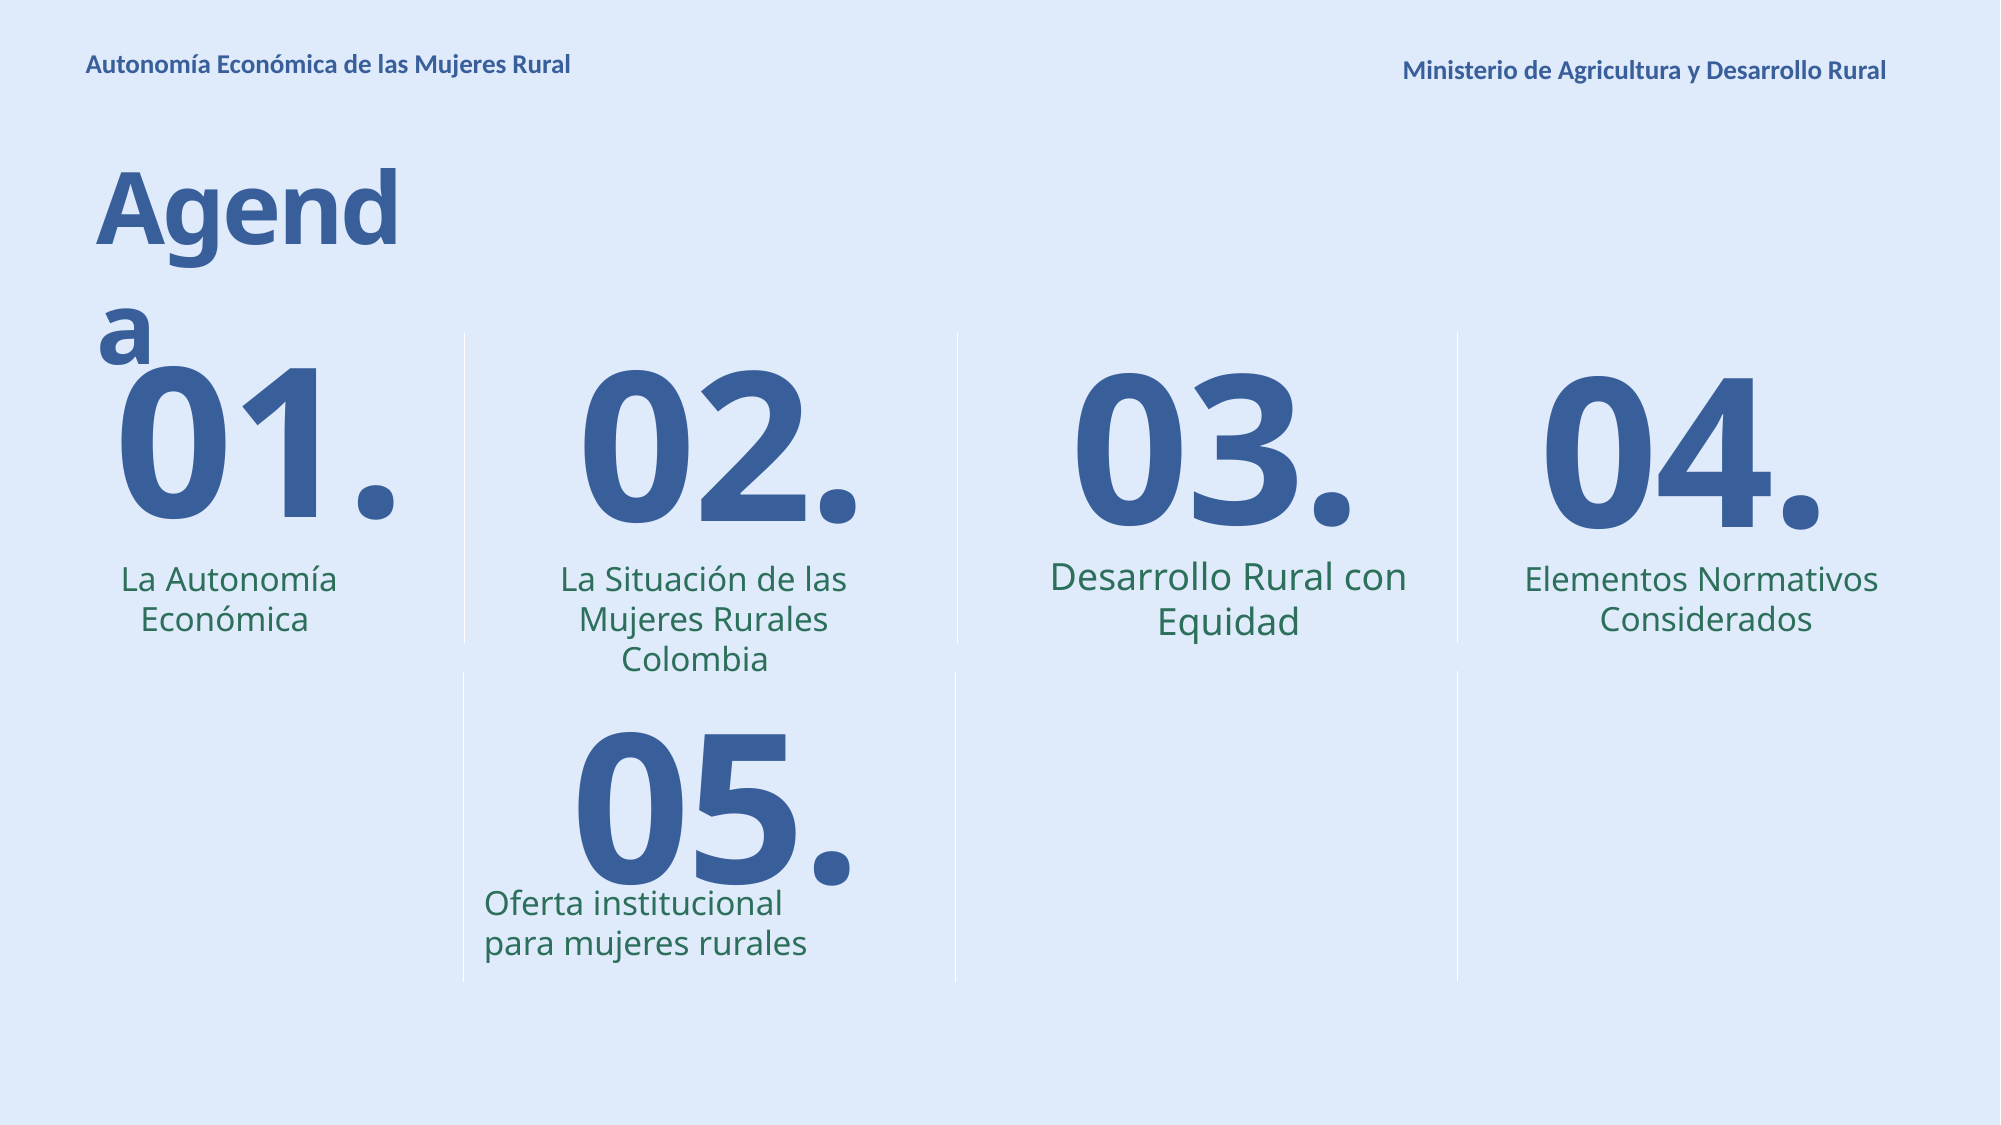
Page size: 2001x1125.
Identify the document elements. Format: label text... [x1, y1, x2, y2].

text_box Autonomía Económica de las Mujeres Rural [70, 38, 593, 86]
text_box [20, 301, 1939, 983]
text_box Ministerio de Agricultura y Desarrollo Rural [1387, 44, 1902, 93]
text_box Agenda [81, 137, 460, 301]
